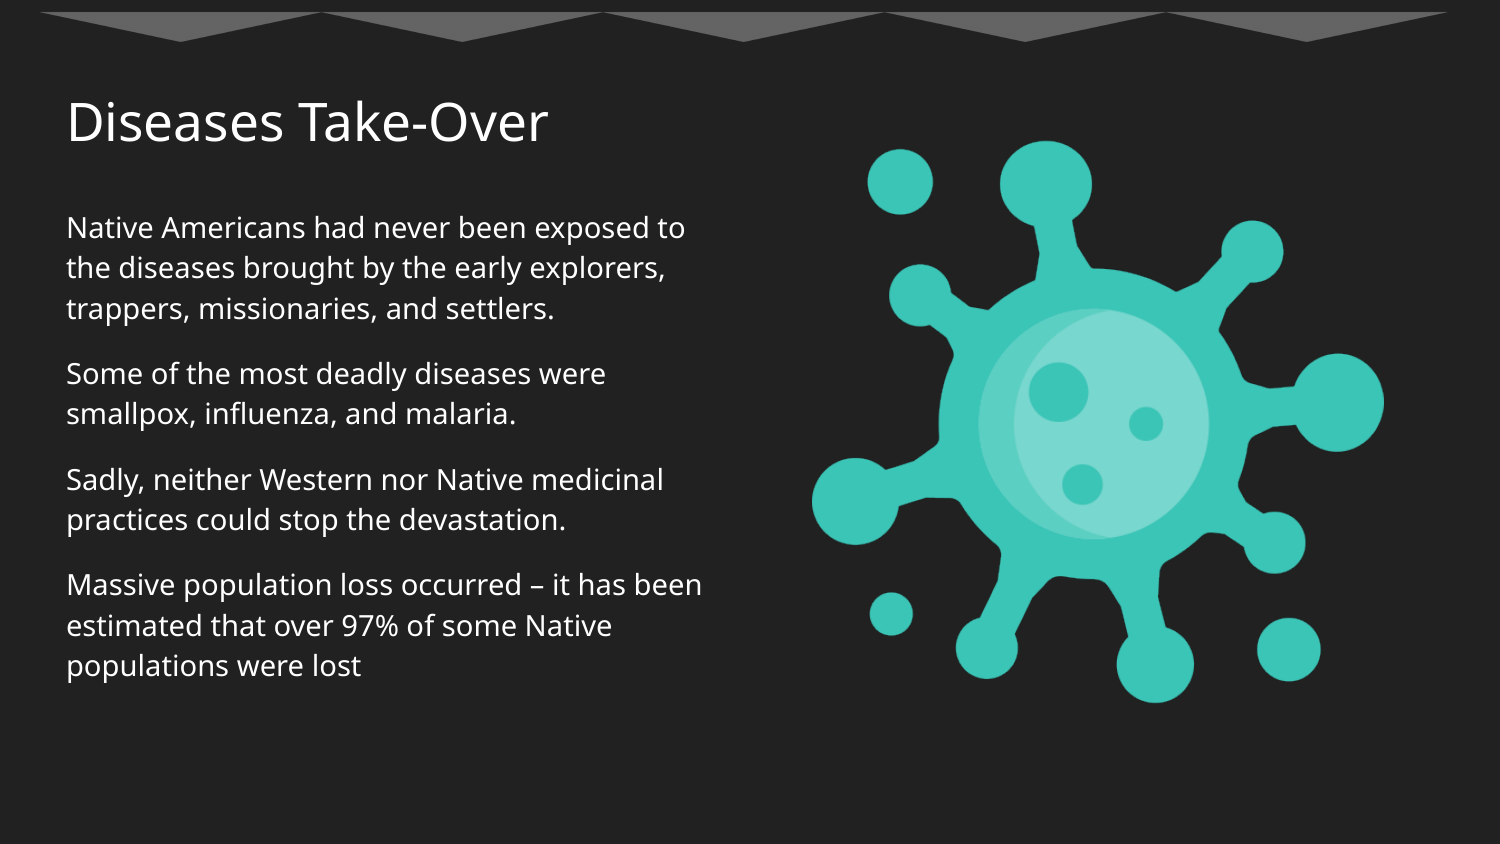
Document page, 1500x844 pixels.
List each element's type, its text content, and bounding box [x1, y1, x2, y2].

list Native Americans had never been exposed to the diseases brought by the early explorers, trappers, missionaries, and settlers. Some of the most deadly diseases were smallpox, influenza, and malaria. Sadly, neither Western nor Native medicinal practices could stop the devastation. Massive population loss occurred – it has been estimated that over 97% of some Native populations were lost [51, 189, 750, 775]
title Diseases Take-Over [51, 90, 1449, 167]
picture [812, 136, 1384, 708]
picture [0, 0, 1500, 81]
